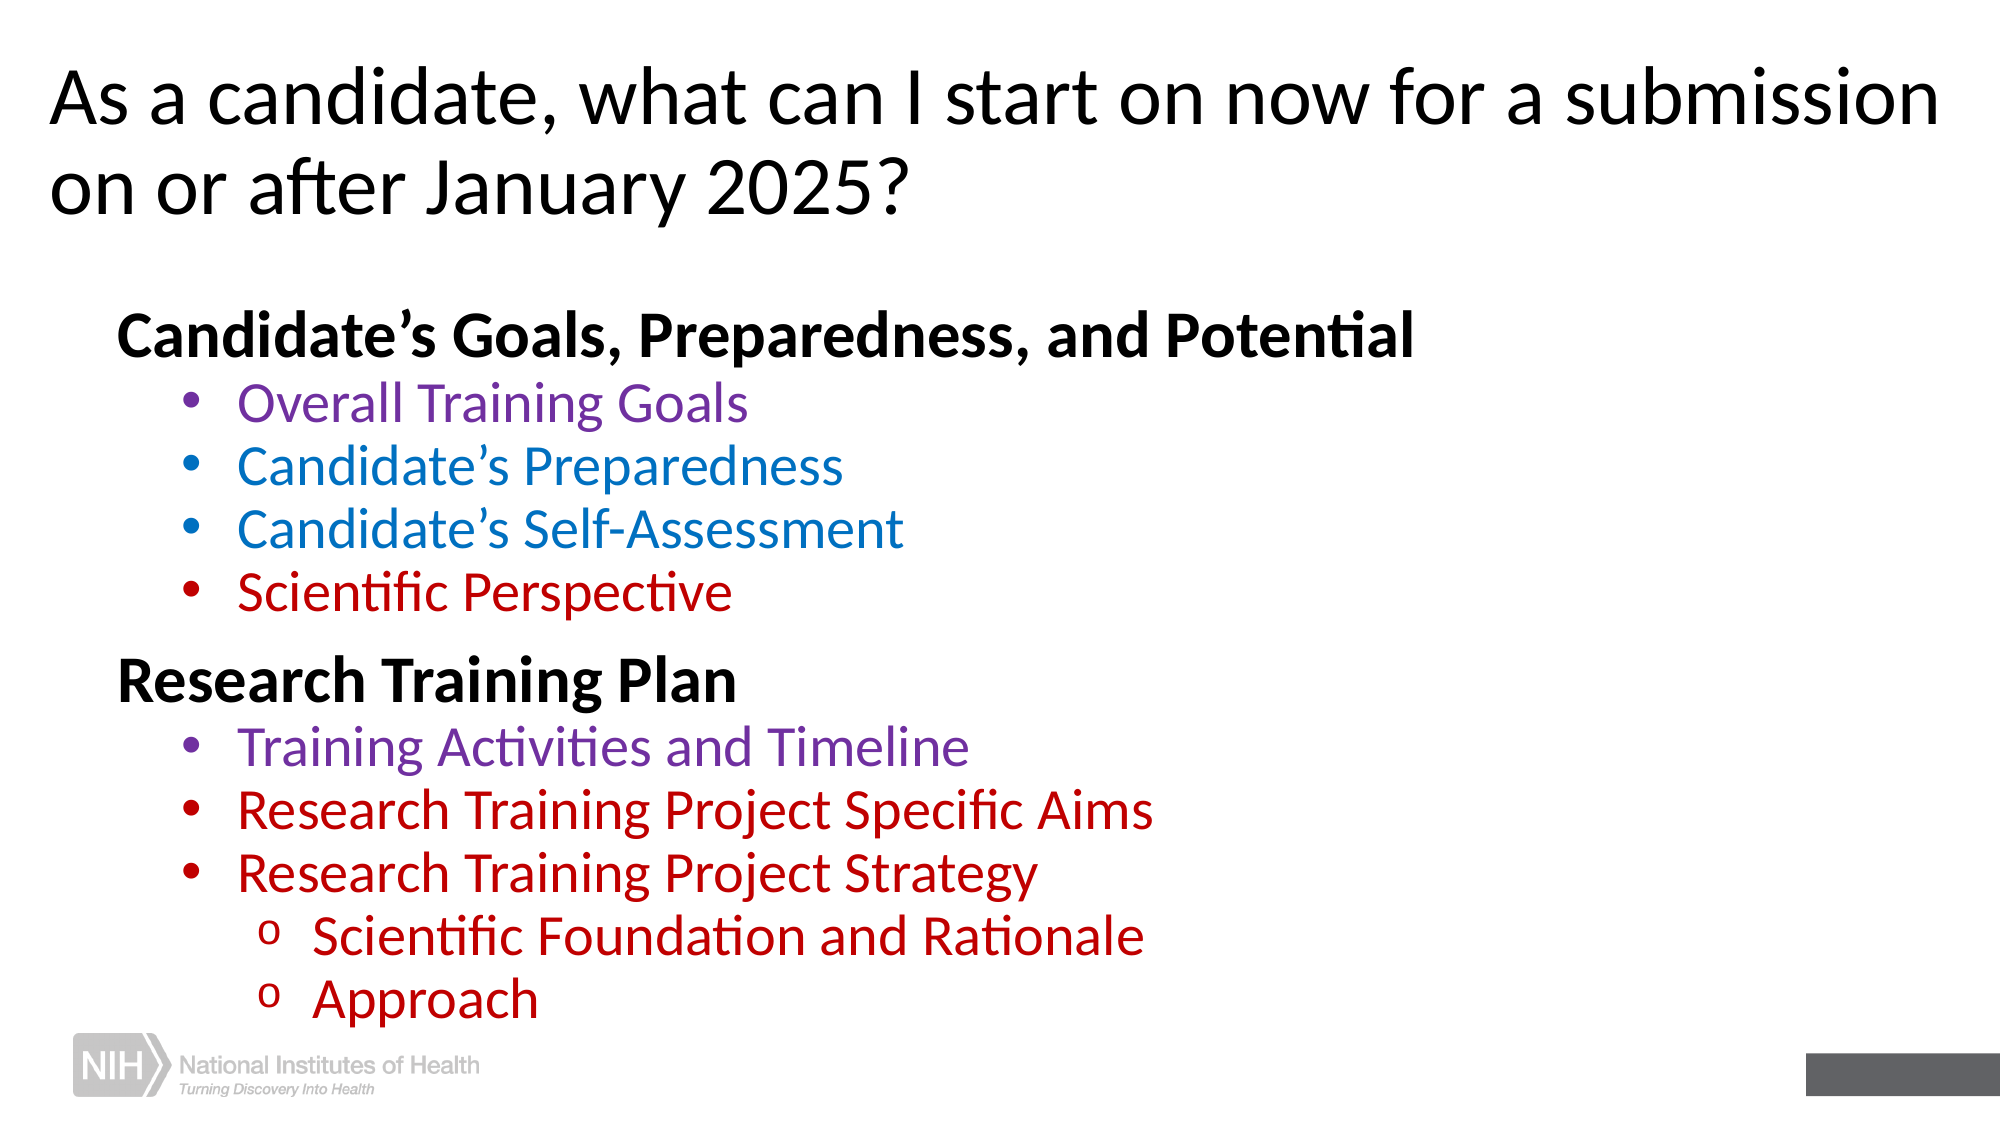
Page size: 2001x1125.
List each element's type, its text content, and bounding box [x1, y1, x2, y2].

text_box Candidate’s Goals, Preparedness, and Potential Overall Training Goals Candidate’s Preparedness Candidate’s Self-Assessment Scientific Perspective Research Training Plan Training Activities and Timeline Research Training Project Specific Aims Research Training Project Strategy Scientific Foundation and Rationale Approach [102, 292, 1846, 1041]
title As a candidate, what can I start on now for a submission on or after January 2025? [34, 33, 1975, 252]
